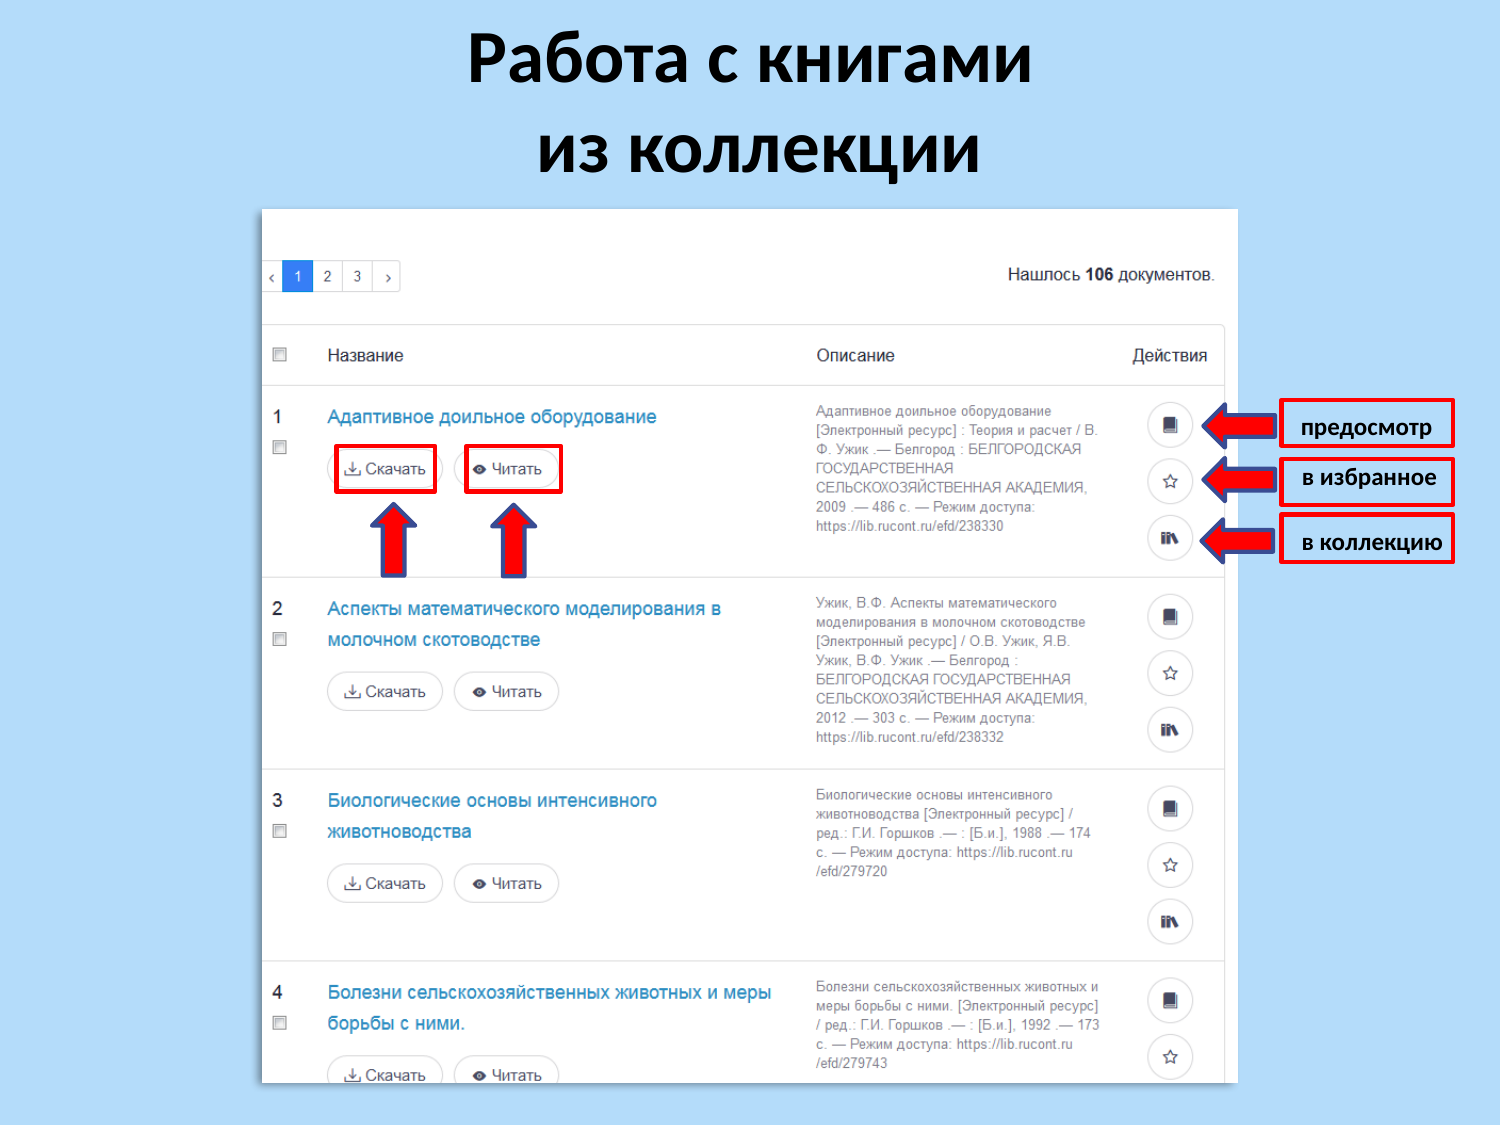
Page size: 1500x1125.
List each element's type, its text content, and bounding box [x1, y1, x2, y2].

text_box [1242, 527, 1276, 554]
text_box [1279, 398, 1455, 448]
text_box [1279, 457, 1455, 507]
text_box Работа с книгами из коллекции [391, 0, 1128, 195]
text_box [1242, 466, 1278, 493]
text_box в избранное [1287, 453, 1459, 498]
text_box [1242, 413, 1278, 439]
text_box [1279, 512, 1455, 564]
picture [262, 209, 1238, 1083]
text_box предосмотр [1286, 402, 1448, 448]
text_box в коллекцию [1286, 517, 1464, 563]
